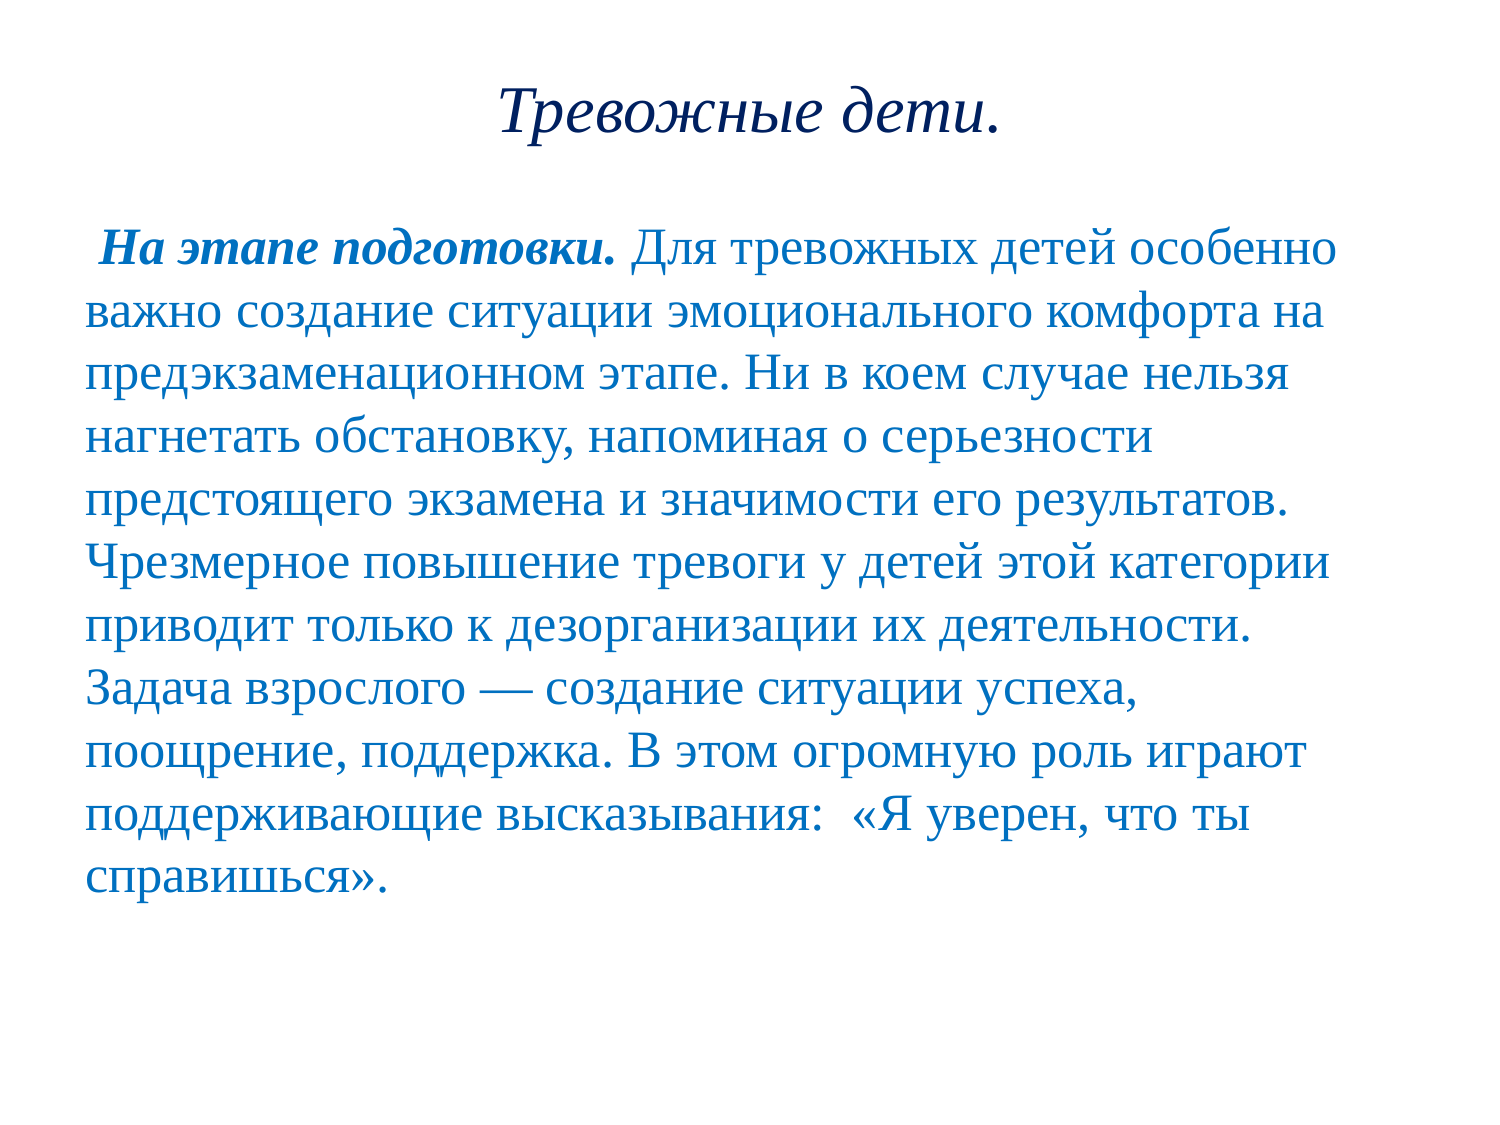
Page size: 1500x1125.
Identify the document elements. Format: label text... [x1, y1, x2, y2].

title Тревожные дети. [112, 35, 1388, 164]
subtitle На этапе подготовки. Для тревожных детей особенно важно создание ситуации эмоционального комфорта на предэкзаменационном этапе. Ни в коем случае нельзя нагнетать обстановку, напоминая о серьезности предстоящего экзамена и значимости его результатов. Чрезмерное повышение тревоги у детей этой категории приводит только к дезорганизации их деятельности. Задача взрослого — создание ситуации успеха, поощрение, поддержка. В этом огромную роль играют поддерживающие высказывания: «Я уверен, что ты справишься». [70, 164, 1454, 1079]
